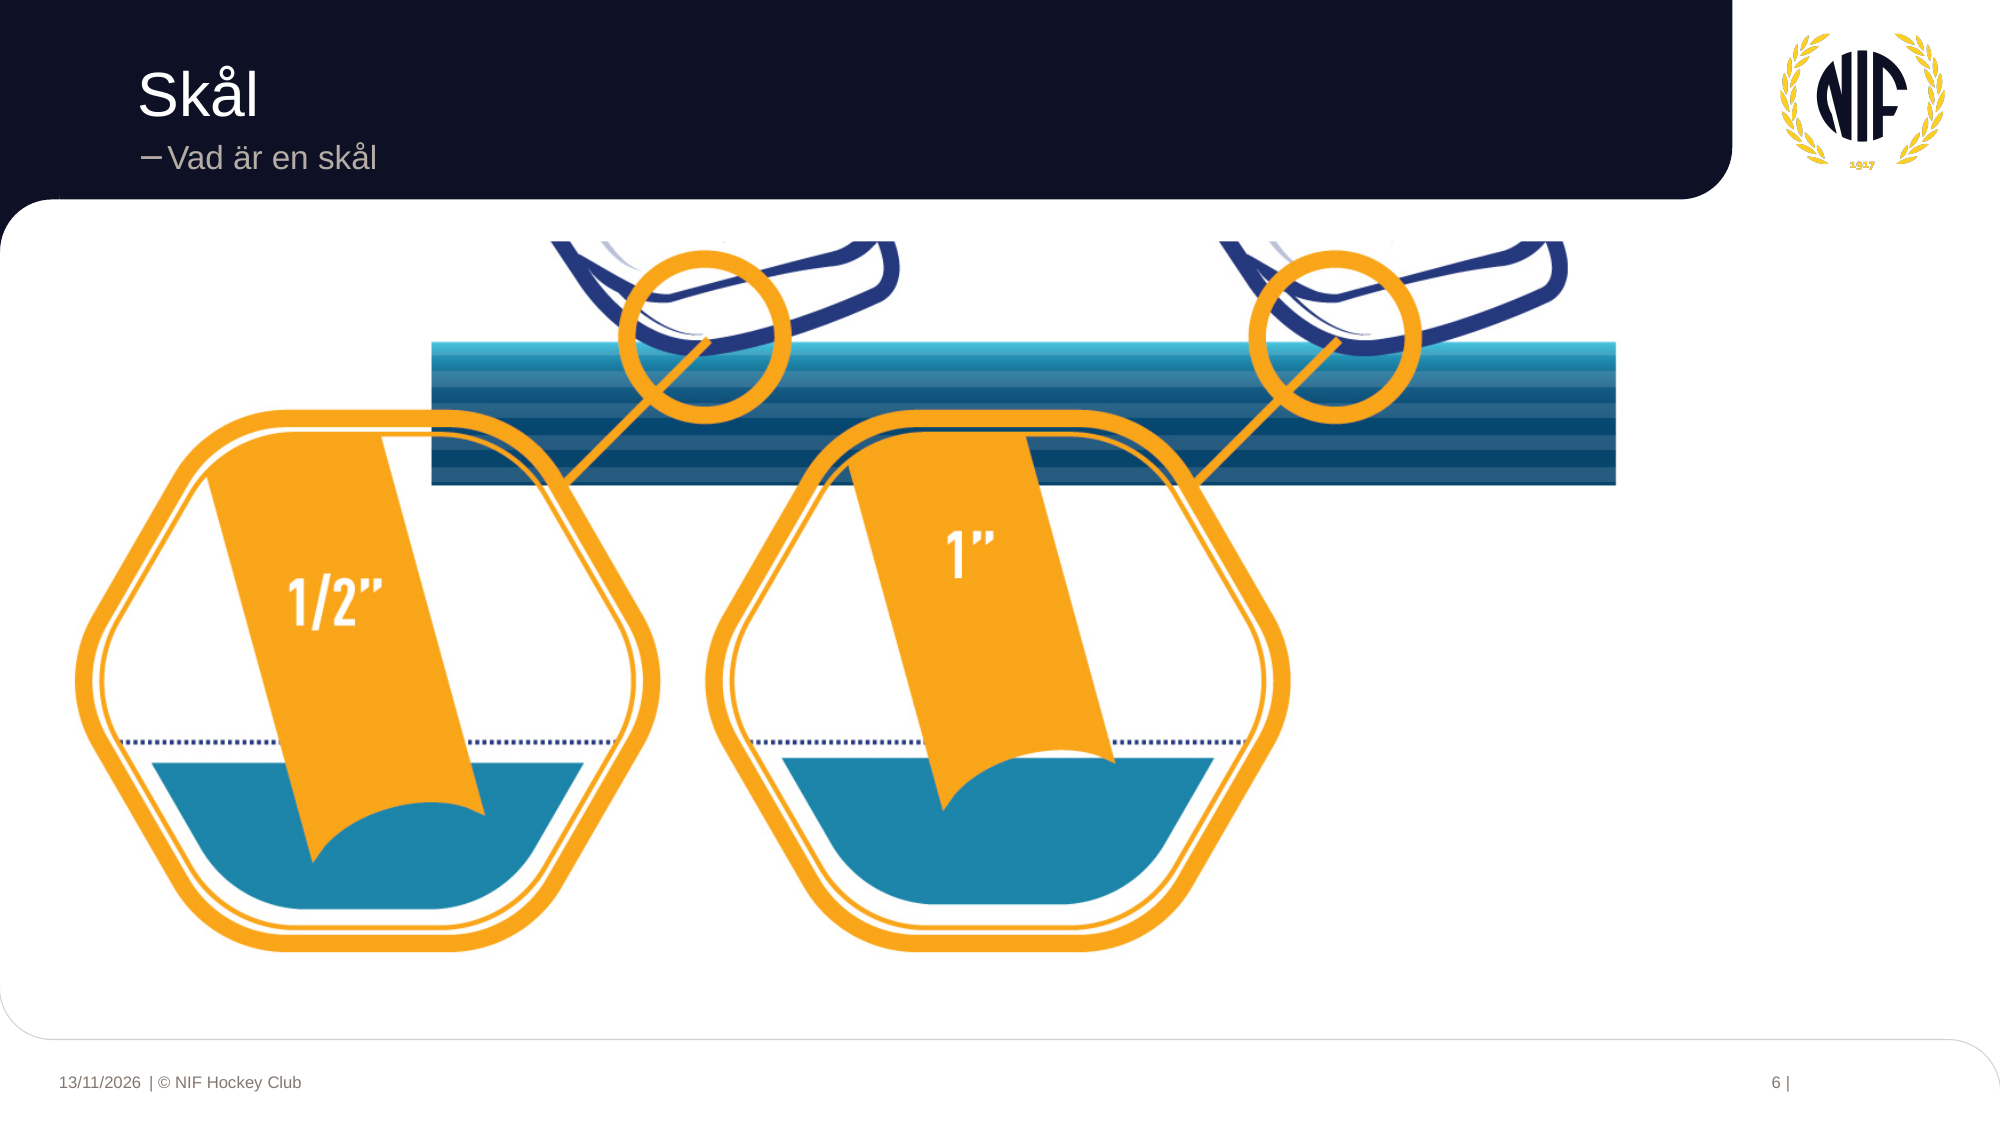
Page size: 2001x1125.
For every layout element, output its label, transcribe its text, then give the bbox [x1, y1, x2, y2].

picture [59, 195, 1809, 1022]
title Skål [137, 50, 1692, 134]
footer | © NIF Hockey Club [149, 1071, 445, 1092]
slide_number 6 | [1749, 1071, 1790, 1092]
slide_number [59, 1071, 149, 1092]
picture [1779, 33, 1946, 170]
list Vad är en skål [137, 135, 1692, 194]
